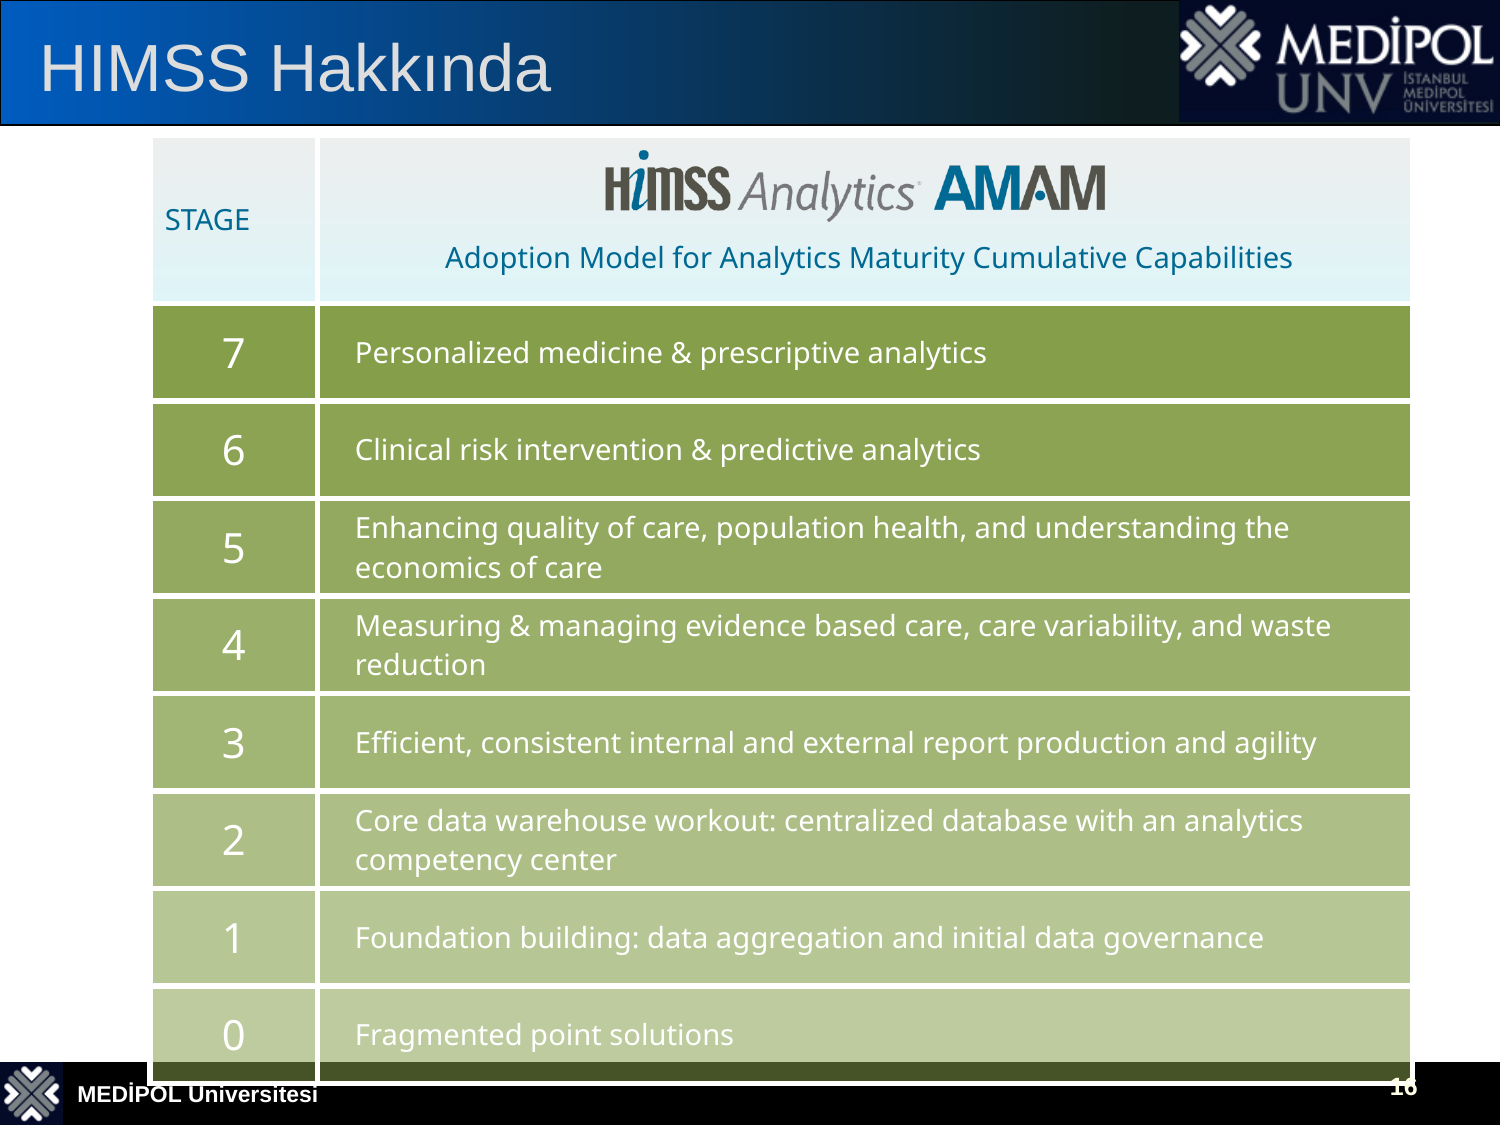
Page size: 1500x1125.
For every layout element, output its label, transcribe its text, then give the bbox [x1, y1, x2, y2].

picture [603, 148, 1106, 224]
table_cell 4 [153, 599, 315, 691]
table_header [320, 138, 1410, 301]
text_box Adoption Model for Analytics Maturity Cumulative Capabilities [312, 226, 1397, 282]
picture [1179, 0, 1500, 122]
table_cell Personalized medicine & prescriptive analytics [320, 306, 1410, 398]
table_cell Measuring & managing evidence based care, care variability, and waste reduction [320, 599, 1410, 691]
table_header STAGE [153, 138, 315, 301]
table_cell Core data warehouse workout: centralized database with an analytics competency center [320, 794, 1410, 886]
picture [0, 1062, 63, 1125]
text_box HIMSS Hakkında [24, 17, 1313, 113]
table_cell Clinical risk intervention & predictive analytics [320, 404, 1410, 496]
table_cell 0 [153, 989, 315, 1081]
table_cell 1 [153, 891, 315, 983]
table_cell Fragmented point solutions [320, 989, 1410, 1081]
table_cell 7 [153, 306, 315, 398]
table_cell Foundation building: data aggregation and initial data governance [320, 891, 1410, 983]
table_cell 2 [153, 794, 315, 886]
table_cell Efficient, consistent internal and external report production and agility [320, 696, 1410, 788]
slide_number 16 [1374, 1062, 1476, 1125]
table_cell Enhancing quality of care, population health, and understanding the economics of care [320, 501, 1410, 593]
table_cell 3 [153, 696, 315, 788]
table_cell 6 [153, 404, 315, 496]
table_cell 5 [153, 501, 315, 593]
